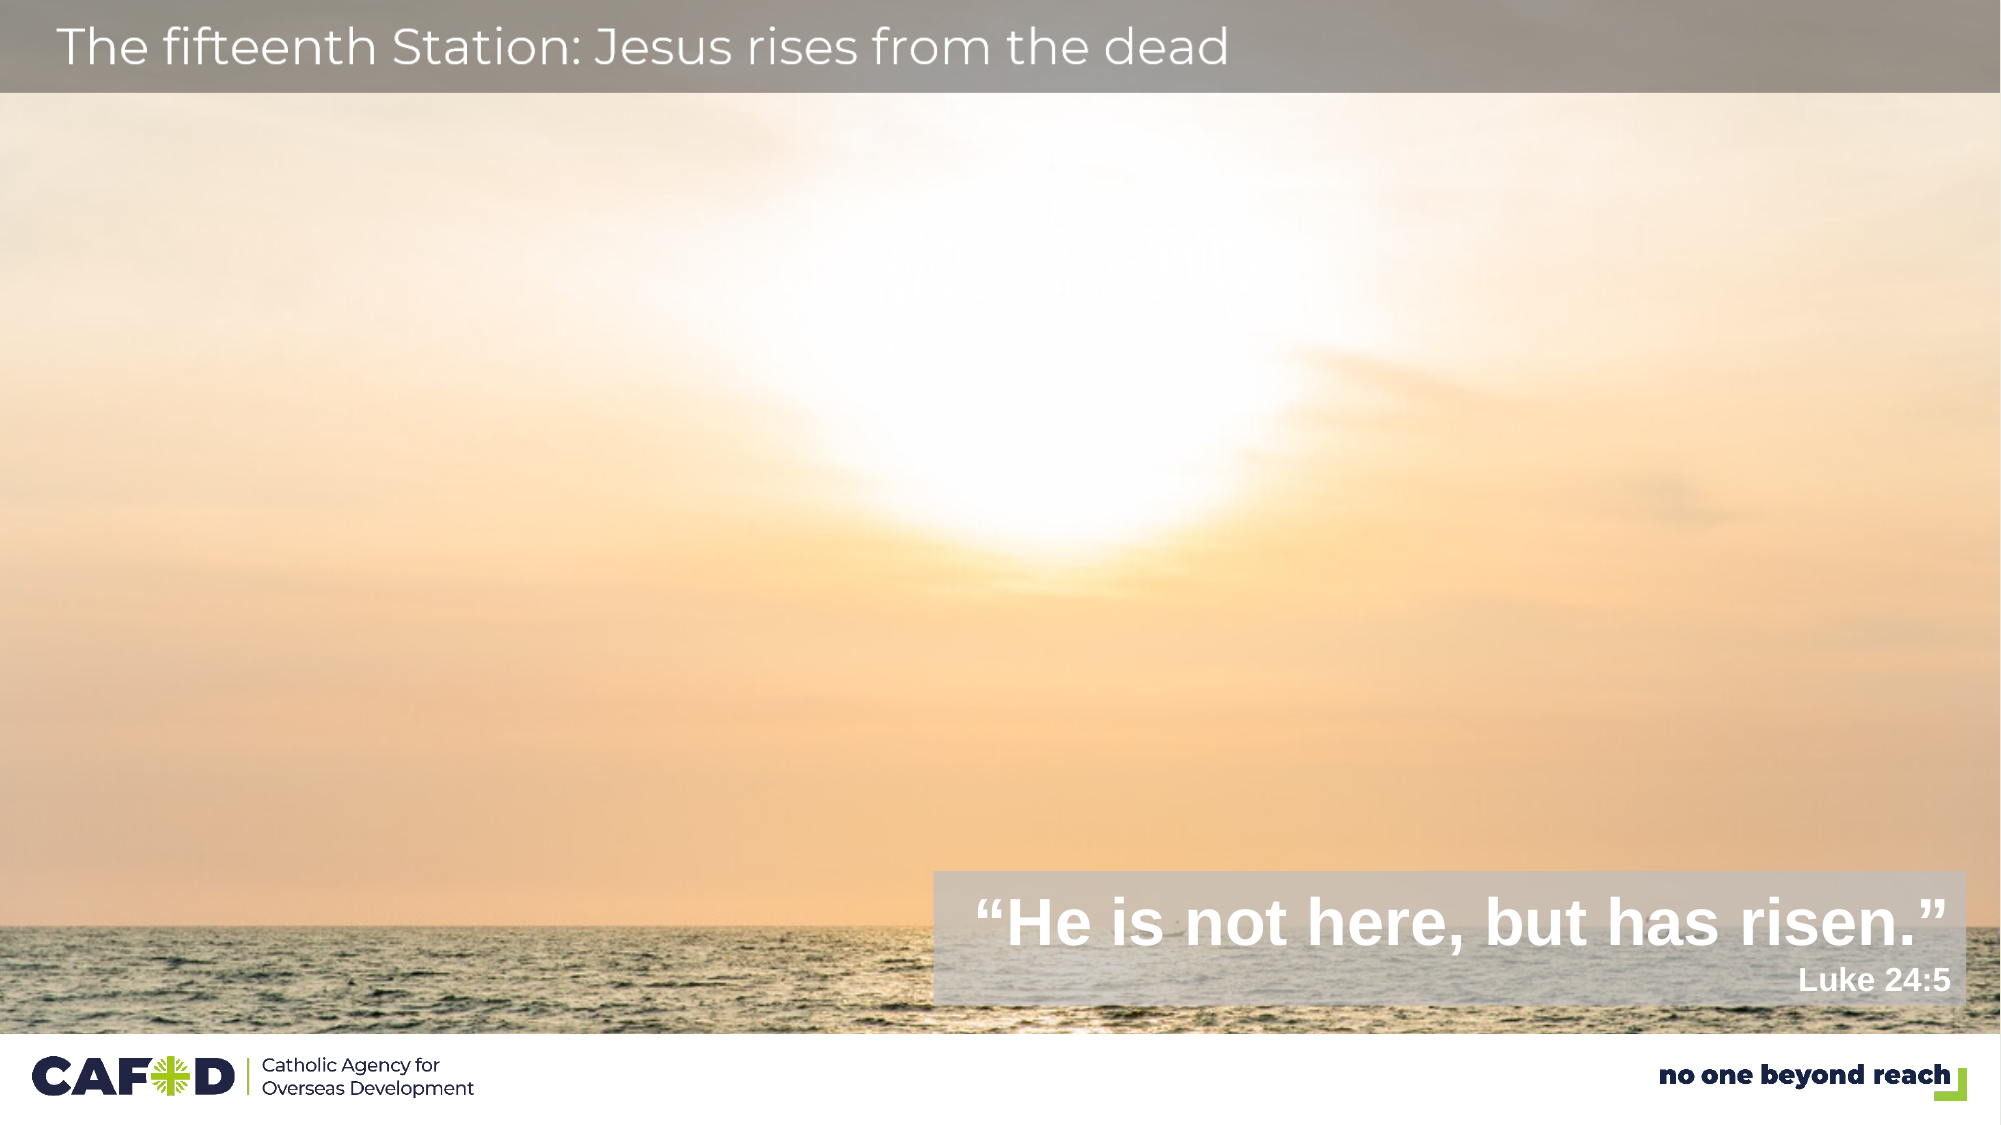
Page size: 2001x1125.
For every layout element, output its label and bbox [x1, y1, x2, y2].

picture [0, 0, 2000, 1033]
text_box [0, 1033, 2000, 1125]
